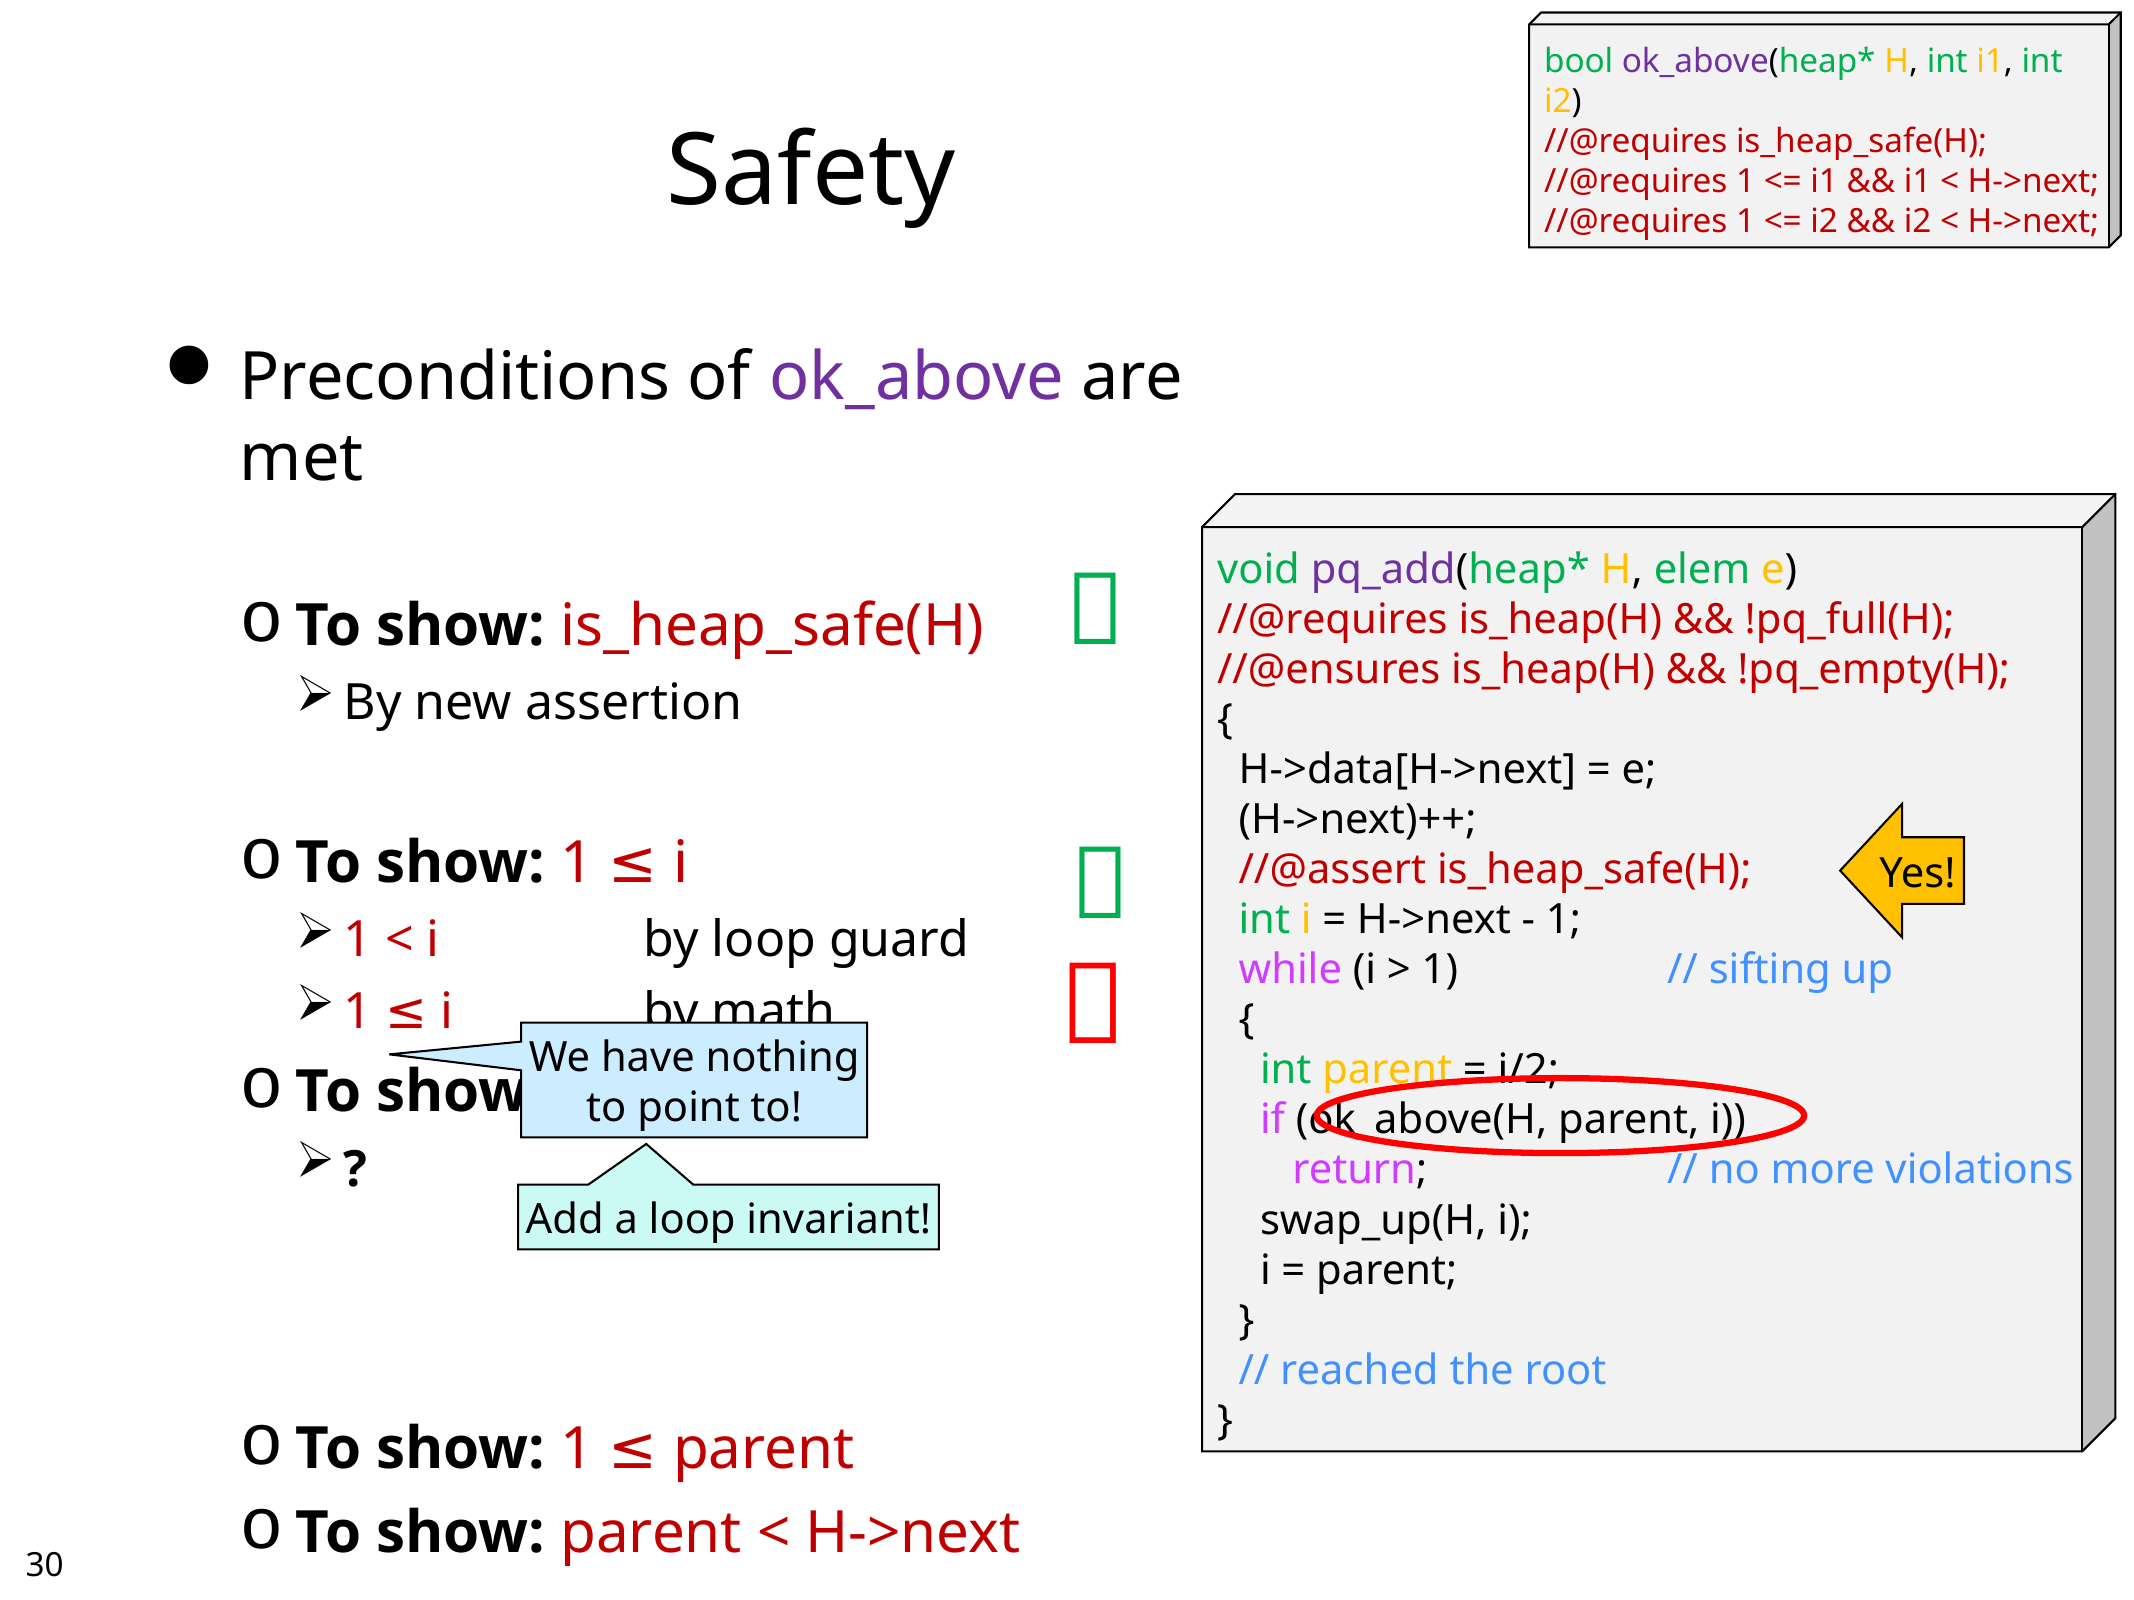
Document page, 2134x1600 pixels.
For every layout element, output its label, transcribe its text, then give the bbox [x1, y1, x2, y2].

slide_number 29 [16, 1533, 74, 1588]
text_box void pq_add(heap* H, elem e) //@requires is_heap(H) && !pq_full(H); //@ensures is_heap(H) && !pq_empty(H); { H->data[H->next] = e; (H->next)++; //@assert is_heap_safe(H); int i = H->next - 1; while (i > 1) // sifting up { int parent = i/2; if (ok_above(H, parent, i)) return; // no more violations swap_up(H, i); i = parent; } // reached the root } [1202, 494, 2116, 1452]
text_box  [1044, 923, 1143, 1074]
text_box Yes! [1840, 803, 1964, 938]
title Safety [155, 41, 1468, 289]
text_box We have nothing to point to! [389, 1022, 868, 1138]
text_box  [1055, 811, 1146, 946]
text_box  [1050, 537, 1141, 672]
text_box Add a loop invariant! [518, 1143, 939, 1250]
list Proving the Loop Invariant [1202, 494, 2114, 527]
list Preconditions of ok_above are met To show: is_heap_safe(H) By new assertion To show: 1 ≤ i 1 < i by loop guard 1 ≤ i by math To show: i < H->next ? To show: 1 ≤ parent To show: parent < H->next [155, 324, 1330, 1457]
text_box [1316, 1078, 1805, 1154]
text_box bool ok_above(heap* H, int i1, int i2) //@requires is_heap_safe(H); //@requires 1 <= i1 && i1 < H->next; //@requires 1 <= i2 && i2 < H->next; [1529, 12, 2121, 248]
title Initialization [1529, 12, 2120, 24]
